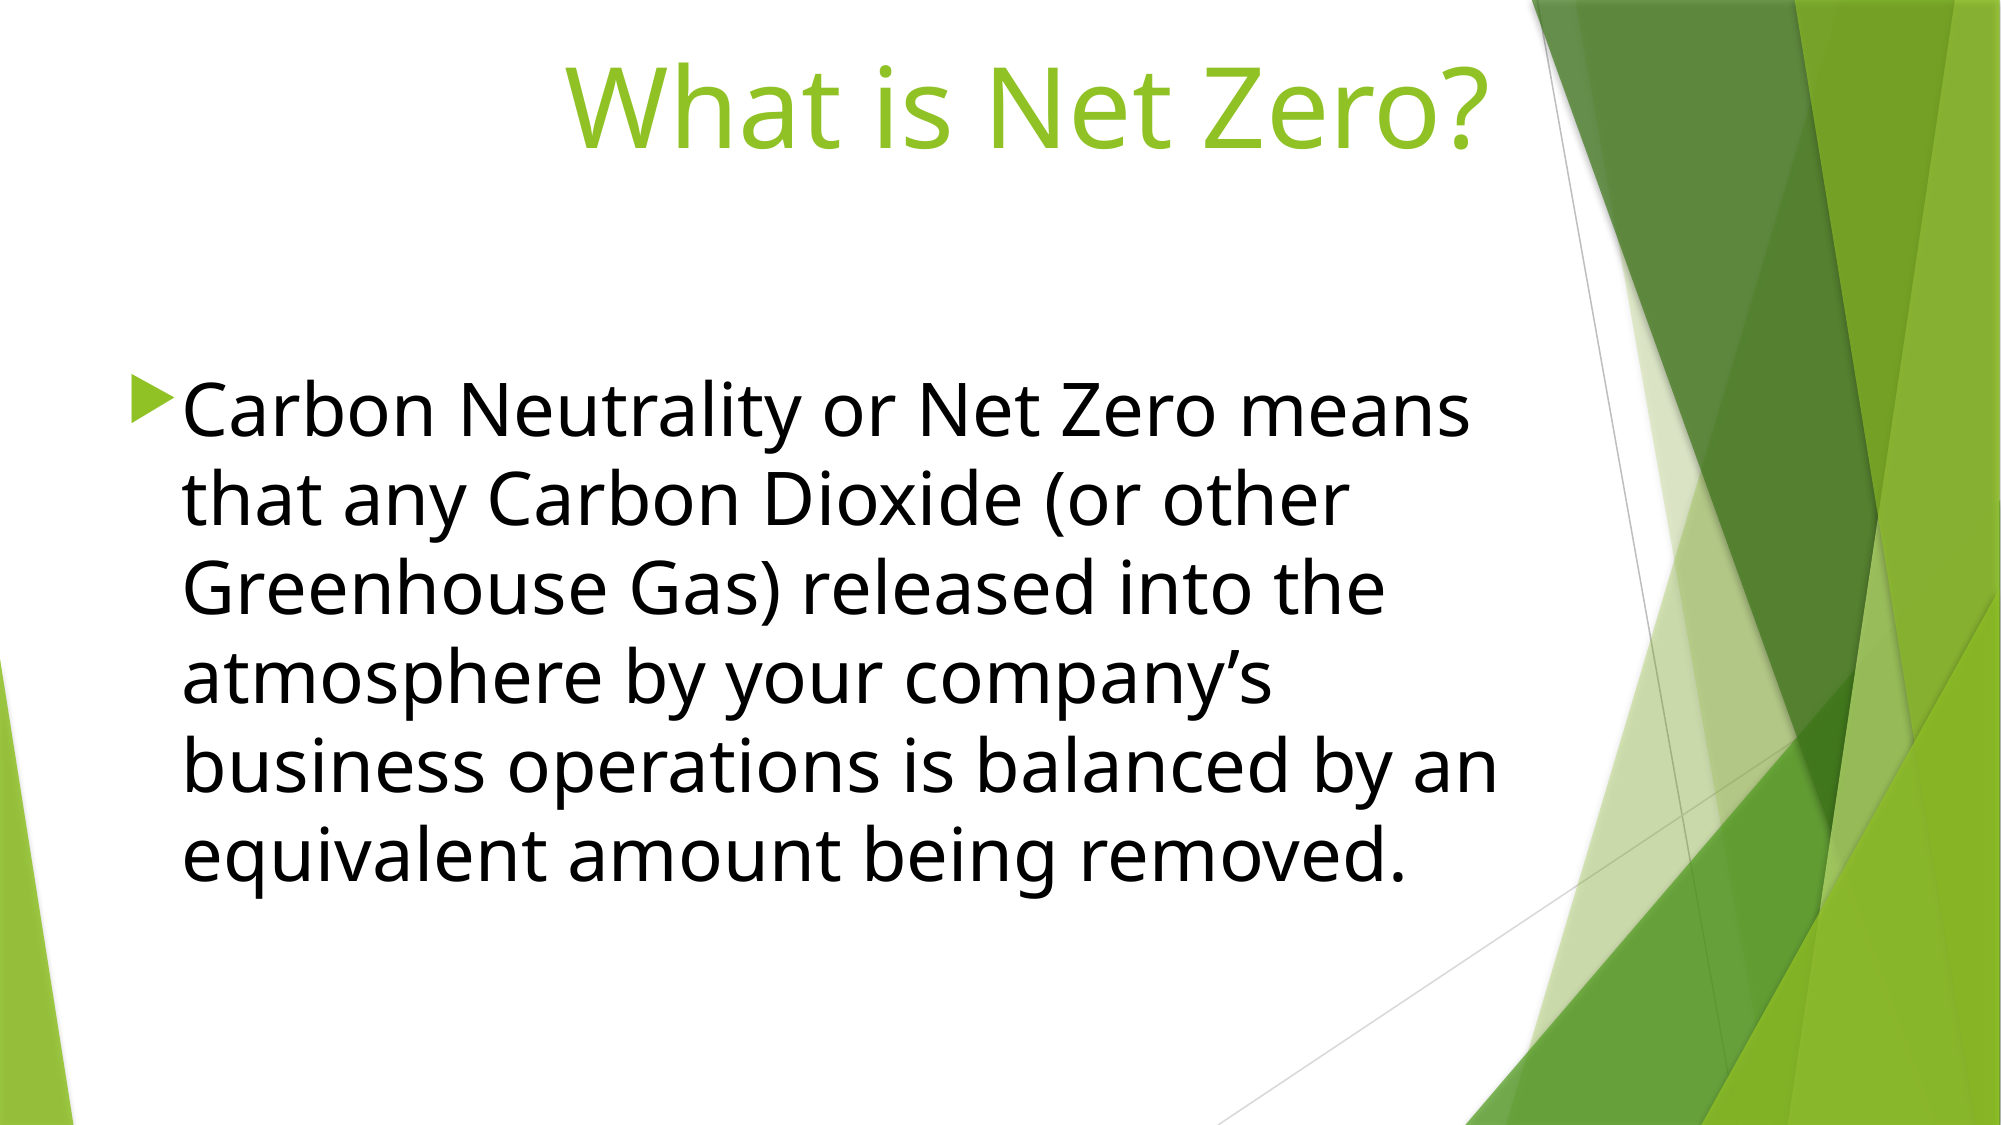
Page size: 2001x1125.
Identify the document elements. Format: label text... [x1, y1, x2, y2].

title What is Net Zero? [165, 28, 1891, 247]
list Carbon Neutrality or Net Zero means that any Carbon Dioxide (or other Greenhouse Gas) released into the atmosphere by your company’s business operations is balanced by an equivalent amount being removed. [111, 354, 1522, 992]
